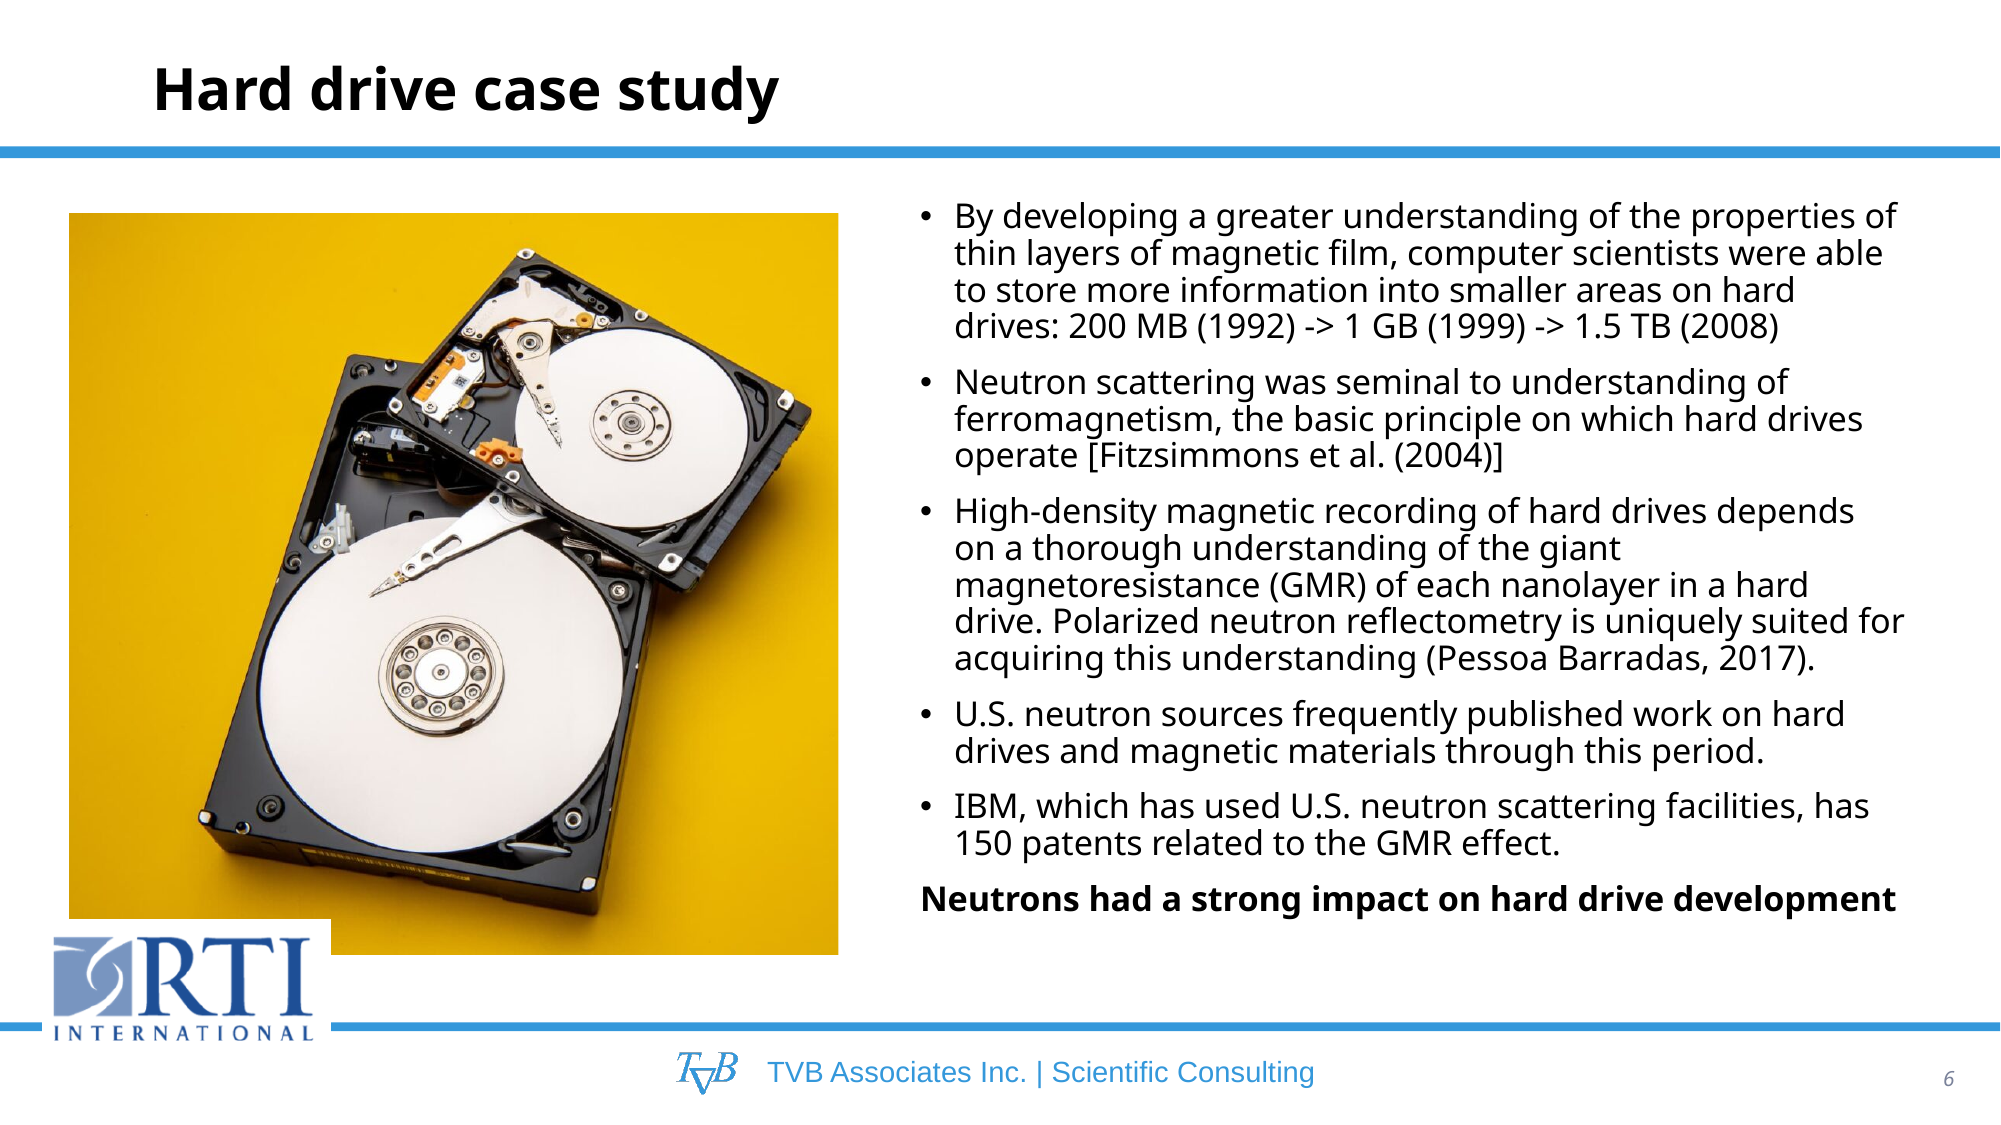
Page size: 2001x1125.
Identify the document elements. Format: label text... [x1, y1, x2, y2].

picture [41, 212, 839, 1058]
list By developing a greater understanding of the properties of thin layers of magnetic film, computer scientists were able to store more information into smaller areas on hard drives: 200 MB (1992) -> 1 GB (1999) -> 1.5 TB (2008) Neutron scattering was seminal to understanding of ferromagnetism, the basic principle on which hard drives operate [Fitzsimmons et al. (2004)] High-density magnetic recording of hard drives depends on a thorough understanding of the giant magnetoresistance (GMR) of each nanolayer in a hard drive. Polarized neutron reflectometry is uniquely suited for acquiring this understanding (Pessoa Barradas, 2017). U.S. neutron sources frequently published work on hard drives and magnetic materials through this period. IBM, which has used U.S. neutron scattering facilities, has 150 patents related to the GMR effect. Neutrons had a strong impact on hard drive development [905, 191, 1920, 1010]
title Hard drive case study [137, 59, 1863, 124]
text_box 6 [1919, 1052, 1979, 1095]
picture [676, 1051, 738, 1095]
